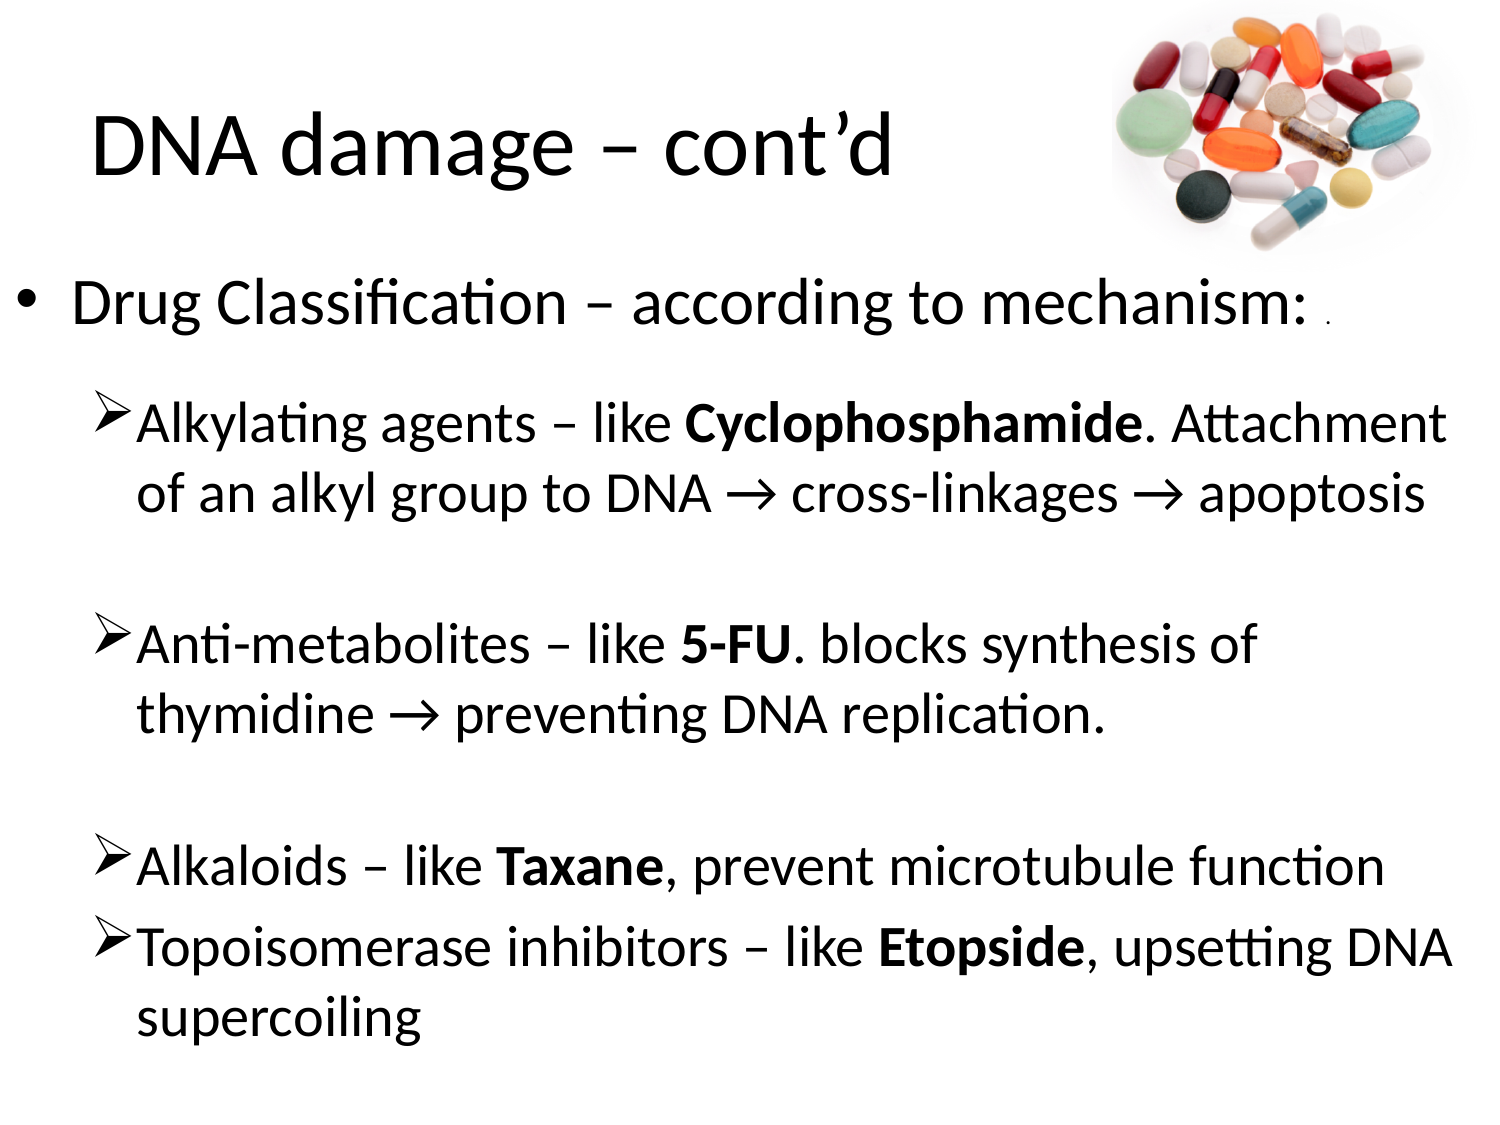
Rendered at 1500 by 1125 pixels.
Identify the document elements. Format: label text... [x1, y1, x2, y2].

title DNA damage – cont’d [75, 45, 1107, 233]
picture [1112, 0, 1500, 272]
list Drug Classification – according to mechanism: . Alkylating agents – like Cyclophosphamide. Attachment of an alkyl group to DNA → cross-linkages → apoptosis Anti-metabolites – like 5-FU. blocks synthesis of thymidine → preventing DNA replication. Alkaloids – like Taxane, prevent microtubule function Topoisomerase inhibitors – like Etopside, upsetting DNA supercoiling [0, 249, 1488, 1125]
